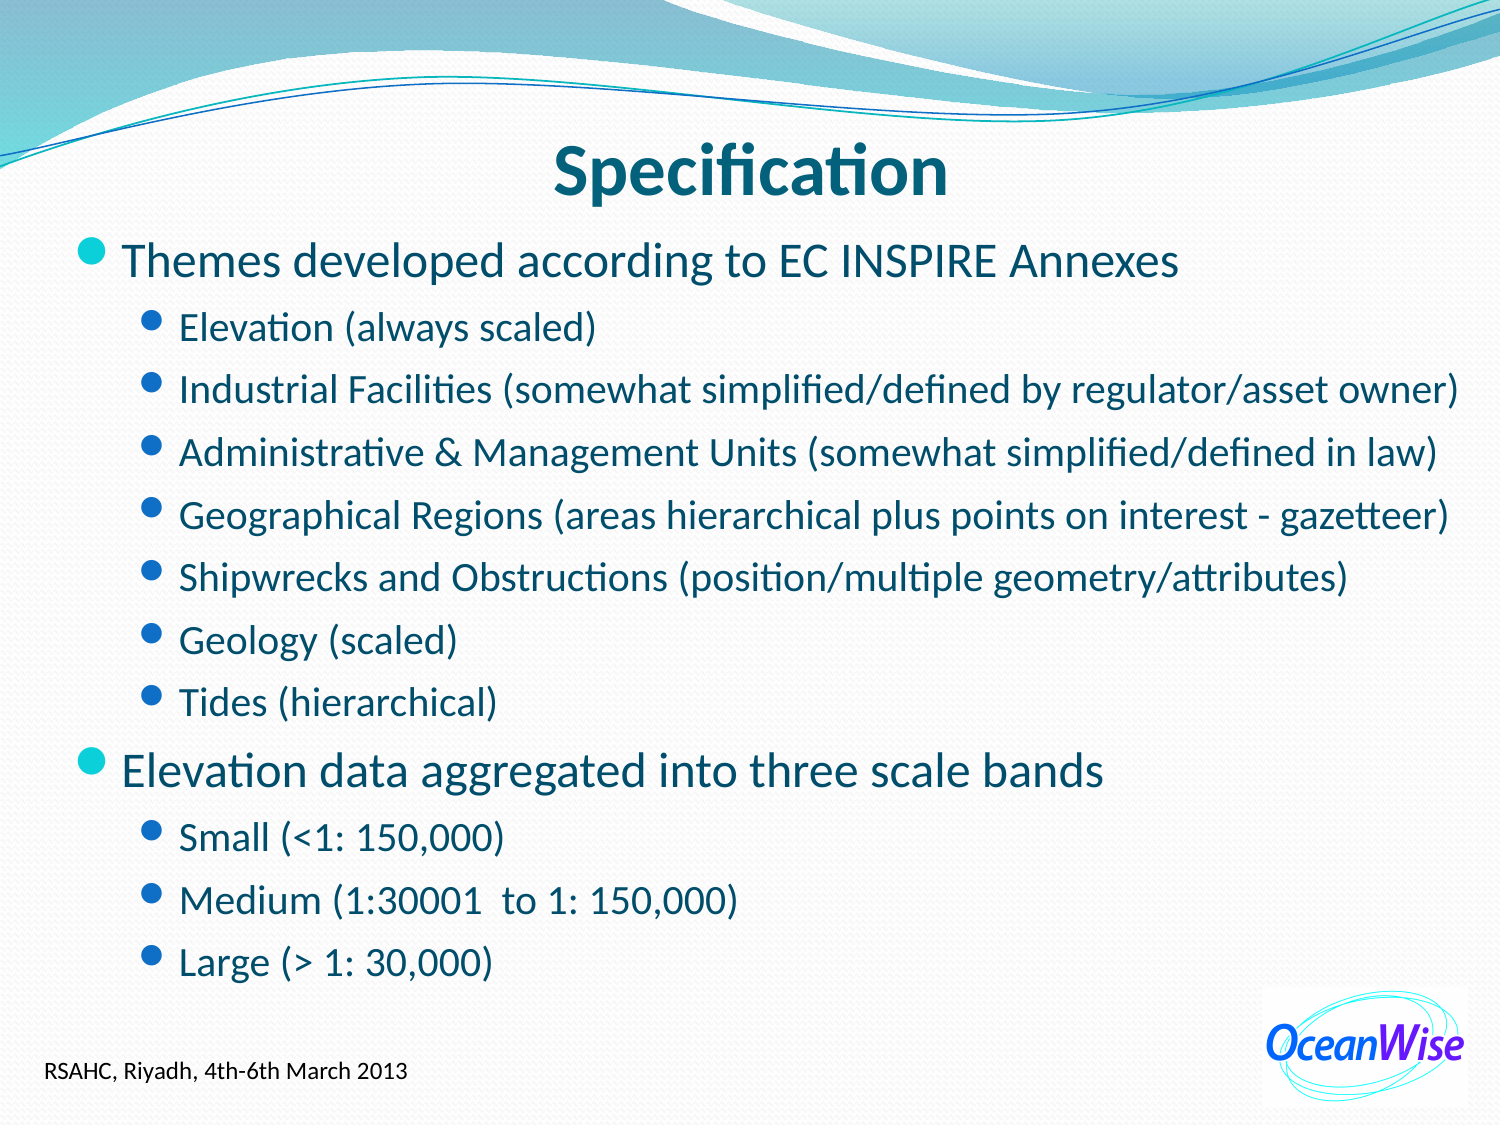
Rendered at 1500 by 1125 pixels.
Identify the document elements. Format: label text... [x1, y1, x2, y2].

picture [1262, 987, 1468, 1106]
footer RSAHC, Riyadh, 4th-6th March 2013 [29, 1046, 1130, 1099]
title Specification [76, 113, 1427, 211]
list Themes developed according to EC INSPIRE Annexes Elevation (always scaled) Industrial Facilities (somewhat simplified/defined by regulator/asset owner) Administrative & Management Units (somewhat simplified/defined in law) Geographical Regions (areas hierarchical plus points on interest - gazetteer) Shipwrecks and Obstructions (position/multiple geometry/attributes) Geology (scaled) Tides (hierarchical) Elevation data aggregated into three scale bands Small (<1: 150,000) Medium (1:30001 to 1: 150,000) Large (> 1: 30,000) [59, 219, 1497, 941]
